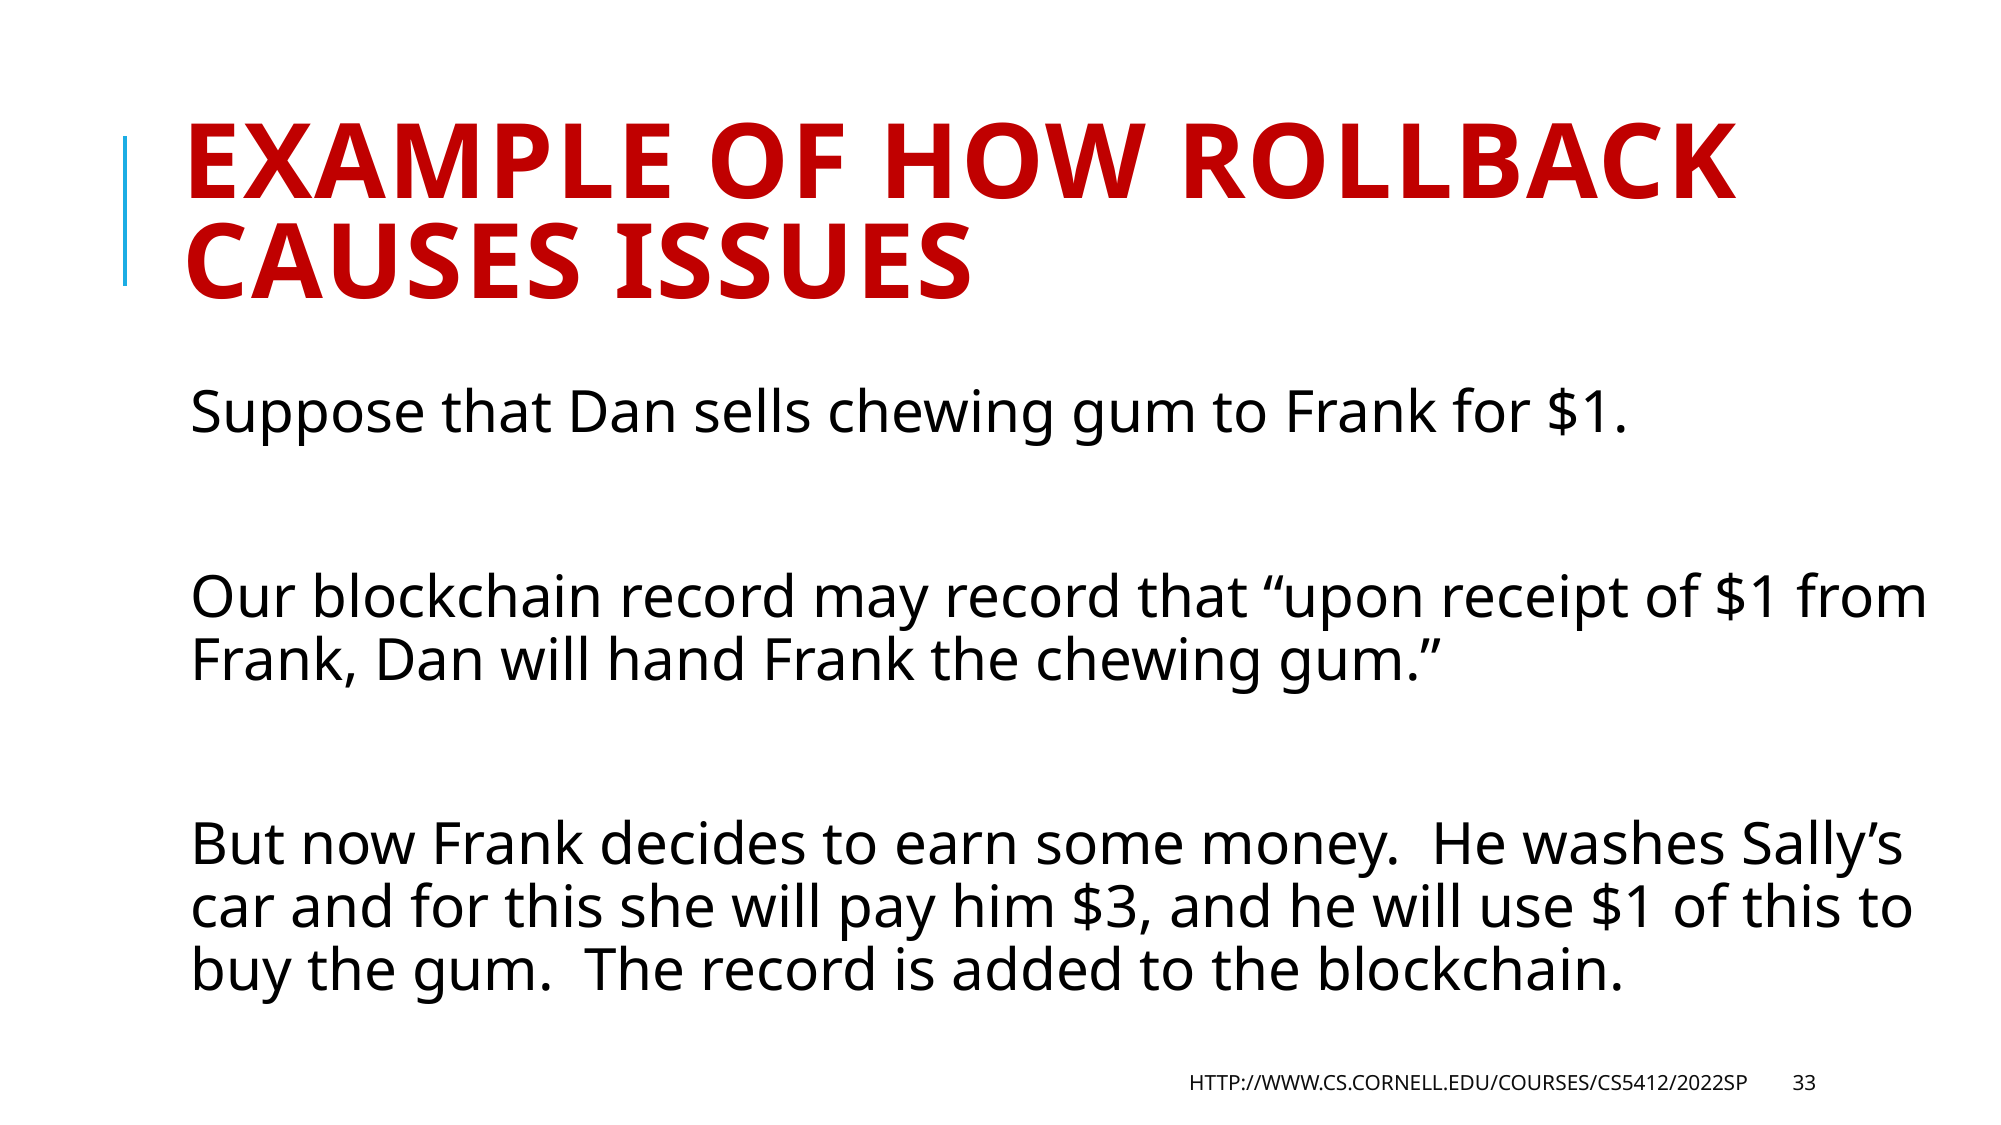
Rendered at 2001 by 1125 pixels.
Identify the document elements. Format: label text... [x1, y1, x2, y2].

list Suppose that Dan sells chewing gum to Frank for $1. Our blockchain record may record that “upon receipt of $1 from Frank, Dan will hand Frank the chewing gum.” But now Frank decides to earn some money. He washes Sally’s car and for this she will pay him $3, and he will use $1 of this to buy the gum. The record is added to the blockchain. [168, 375, 1938, 1035]
footer http://www.cs.cornell.edu/courses/cs5412/2022sp [794, 1061, 1763, 1107]
title Example of how rollback causes issues [168, 96, 1938, 342]
slide_number 33 [1777, 1061, 1938, 1107]
